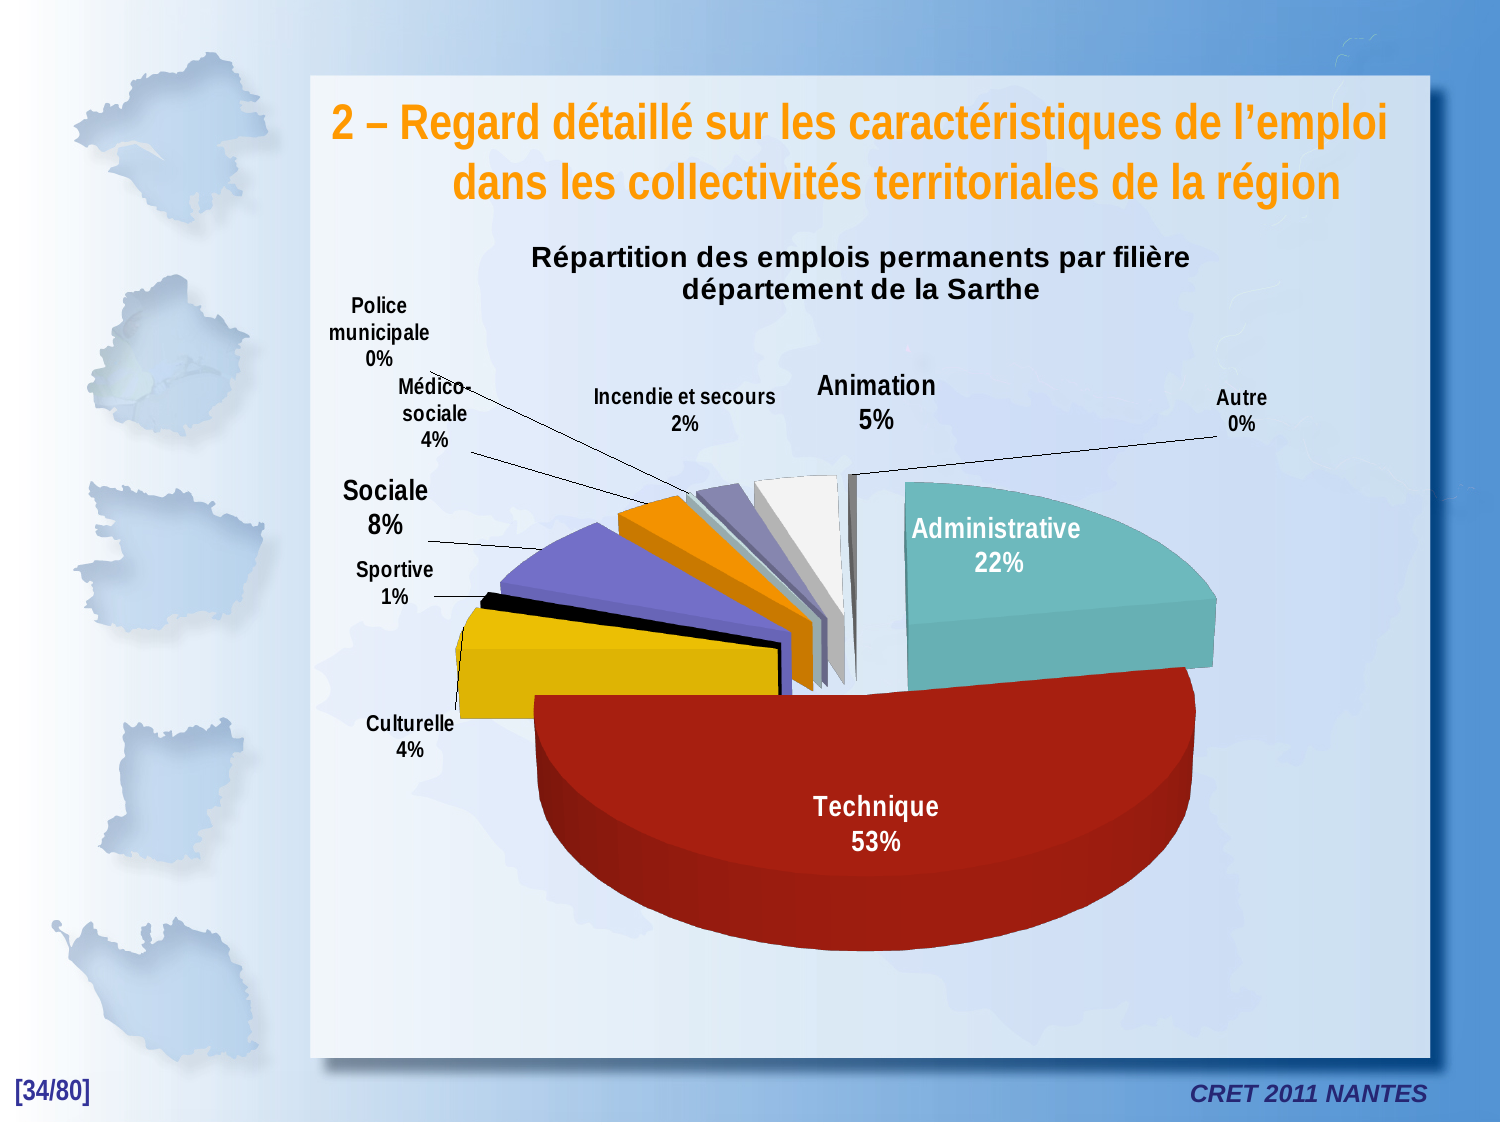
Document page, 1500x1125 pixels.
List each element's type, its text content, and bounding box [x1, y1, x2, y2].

title 2 – Regard détaillé sur les caractéristiques de l’emploi dans les collectivités territoriales de la région [304, 82, 1417, 213]
chart [315, 231, 1400, 988]
text_box [34/80] [0, 1064, 195, 1115]
picture [0, 0, 1500, 1125]
